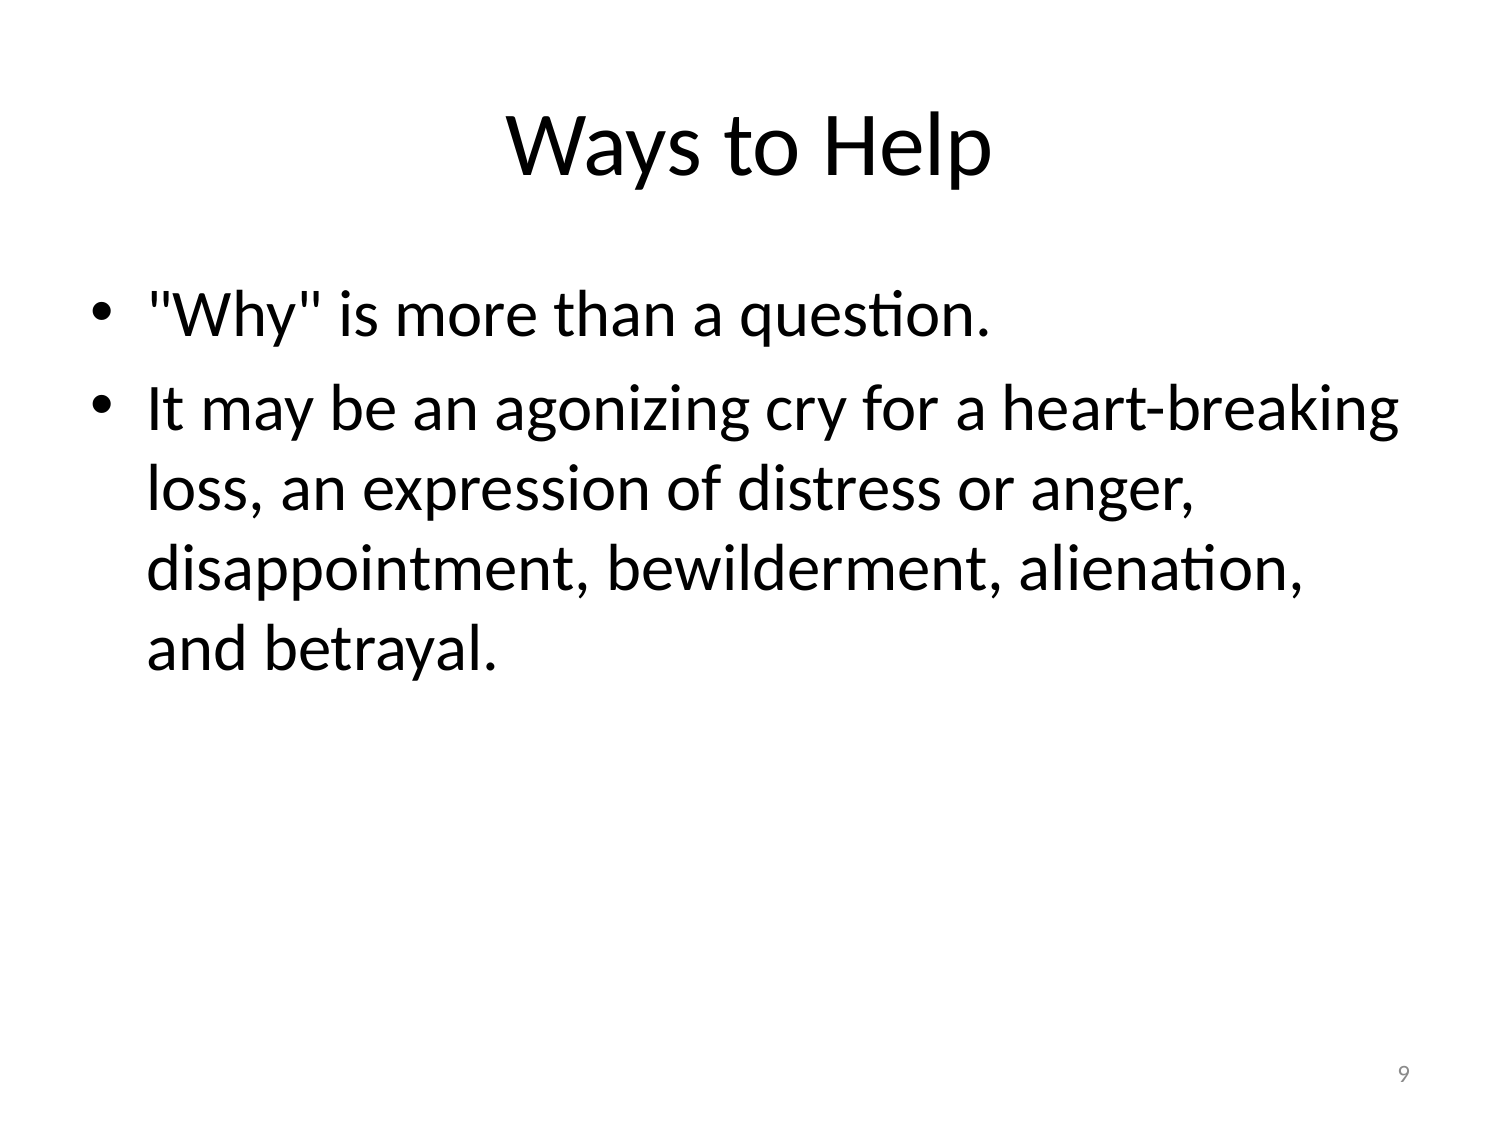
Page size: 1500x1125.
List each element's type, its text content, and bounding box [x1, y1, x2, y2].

list "Why" is more than a question. It may be an agonizing cry for a heart-breaking loss, an expression of distress or anger, disappointment, bewilderment, alienation, and betrayal. [75, 262, 1425, 1005]
slide_number 9 [1074, 1042, 1425, 1103]
title Ways to Help [75, 45, 1425, 233]
